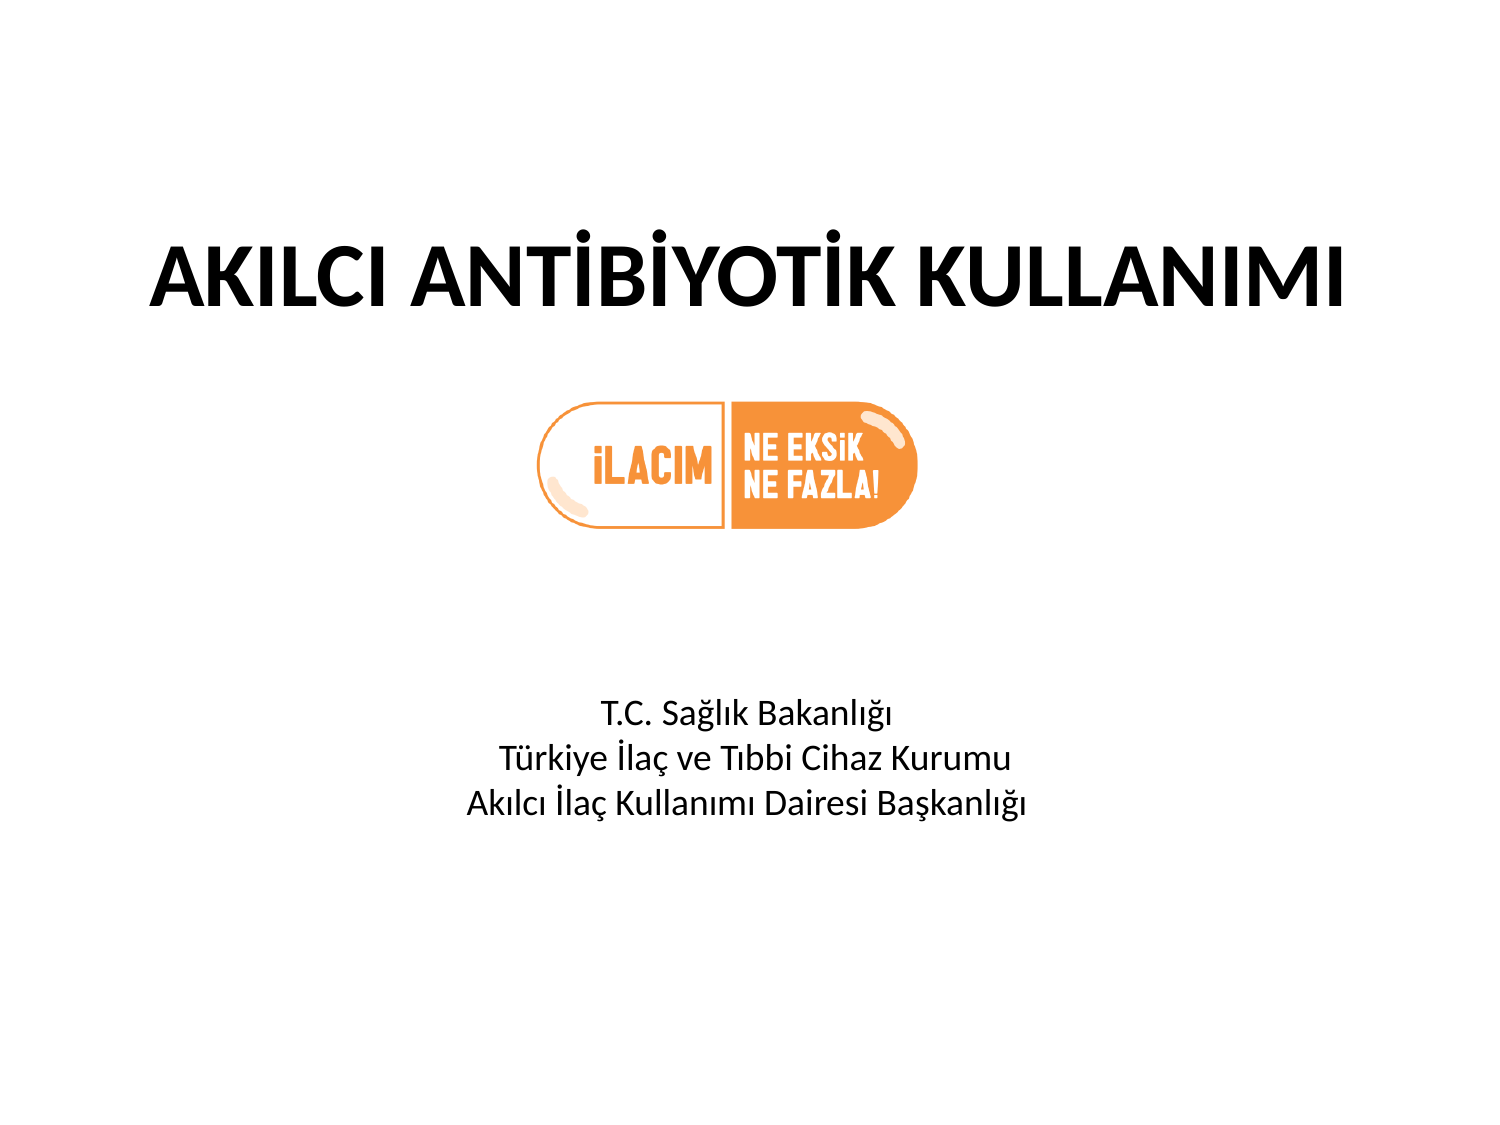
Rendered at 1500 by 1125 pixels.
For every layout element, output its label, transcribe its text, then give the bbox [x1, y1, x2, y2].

picture [478, 326, 983, 607]
text_box T.C. Sağlık Bakanlığı Türkiye İlaç ve Tıbbi Cihaz Kurumu Akılcı İlaç Kullanımı Dairesi Başkanlığı [324, 680, 1170, 831]
title AKILCI ANTİBİYOTİK KULLANIMI [112, 149, 1388, 391]
